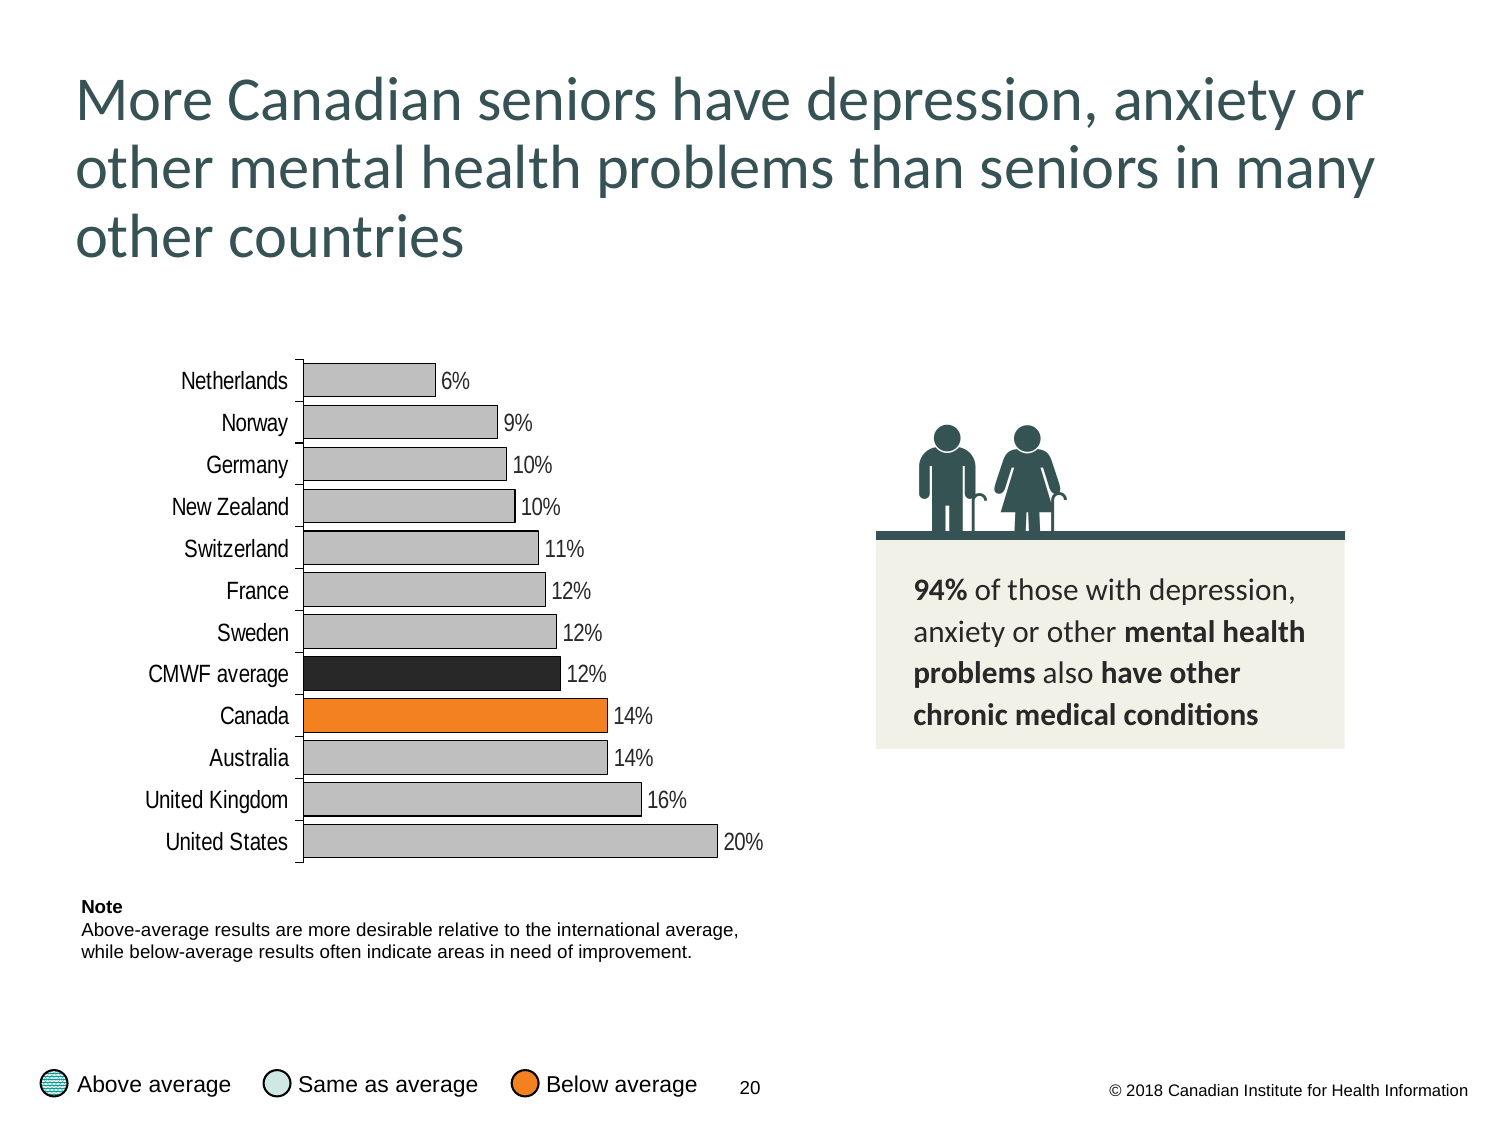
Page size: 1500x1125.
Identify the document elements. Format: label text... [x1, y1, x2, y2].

text_box © 2018 Canadian Institute for Health Information [1057, 1072, 1489, 1108]
text_box Note Above-average results are more desirable relative to the international average, while below-average results often indicate areas in need of improvement. [81, 887, 785, 970]
chart [130, 348, 844, 873]
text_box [40, 1062, 751, 1106]
title More Canadian seniors have depression, anxiety or other mental health problems than seniors in many other countries [75, 63, 1425, 134]
slide_number 20 [754, 1075, 925, 1099]
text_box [875, 416, 1345, 750]
